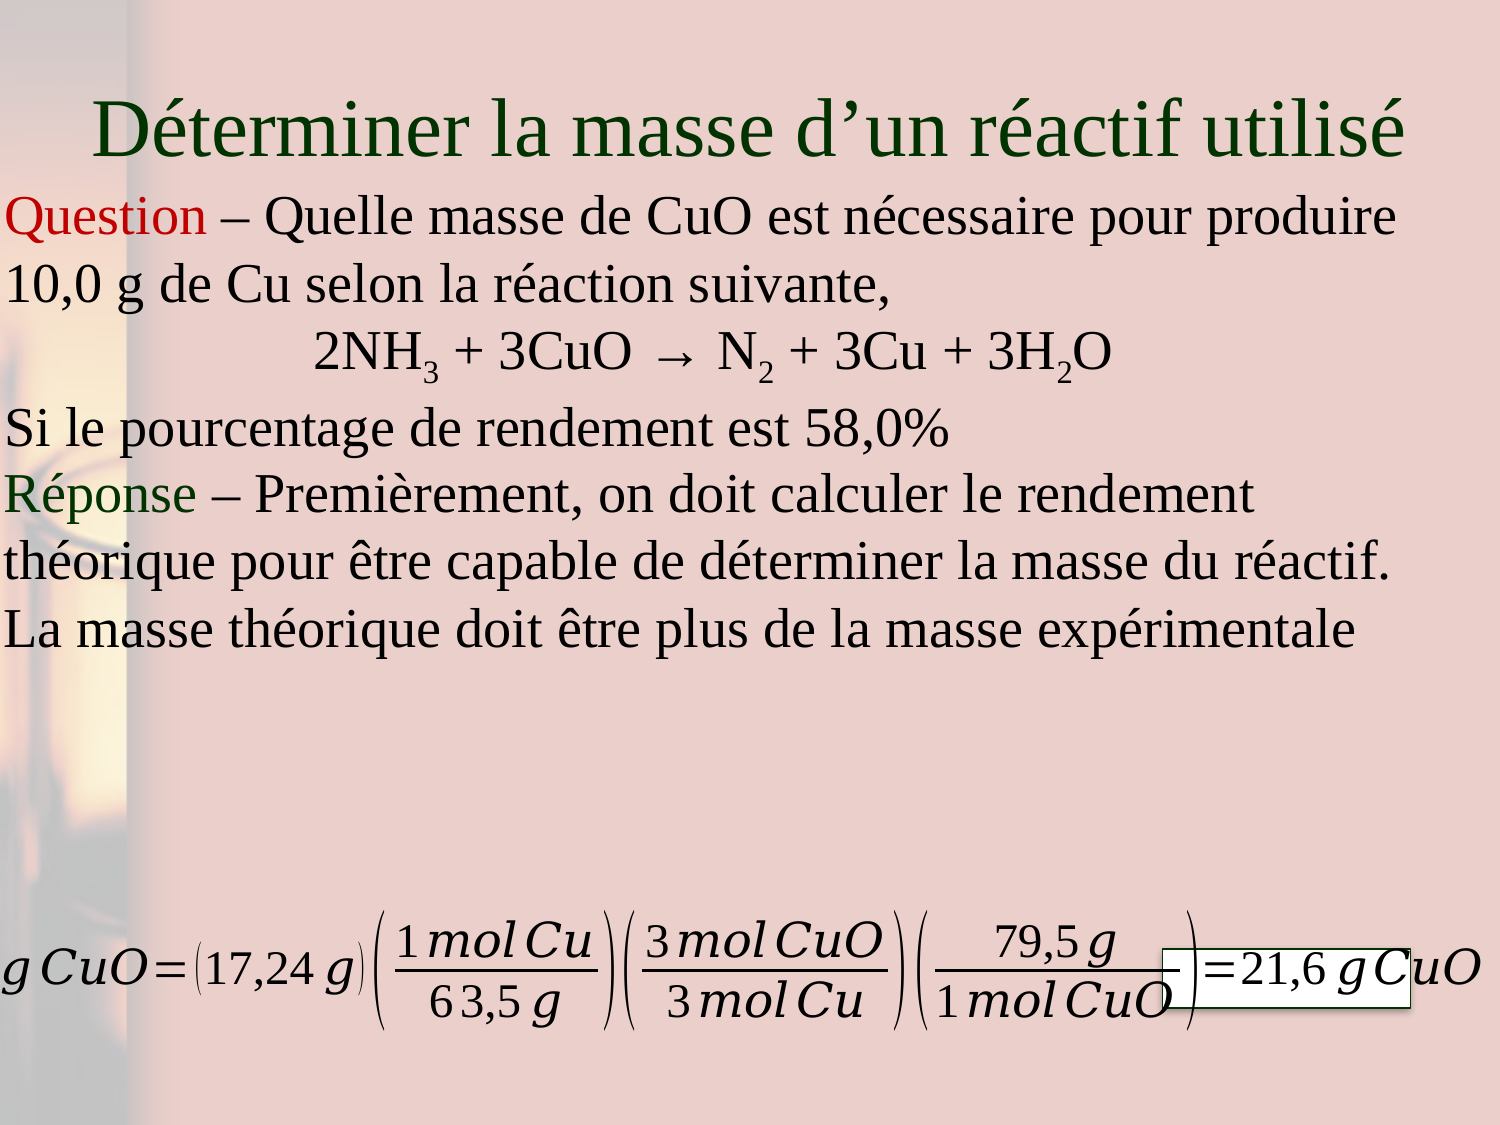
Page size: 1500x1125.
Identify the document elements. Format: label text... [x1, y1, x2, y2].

text_box Question – Quelle masse de CuO est nécessaire pour produire 10,0 g de Cu selon la réaction suivante, 2NH3 + 3CuO → N2 + 3Cu + 3H2O Si le pourcentage de rendement est 58,0% [0, 170, 1438, 394]
text_box [1194, 948, 1411, 1009]
title Déterminer la masse d’un réactif utilisé [48, 75, 1452, 171]
text_box [1162, 948, 1194, 1009]
text_box Réponse – Premièrement, on doit calculer le rendement théorique pour être capable de déterminer la masse du réactif. La masse théorique doit être plus de la masse expérimentale [0, 448, 1486, 667]
